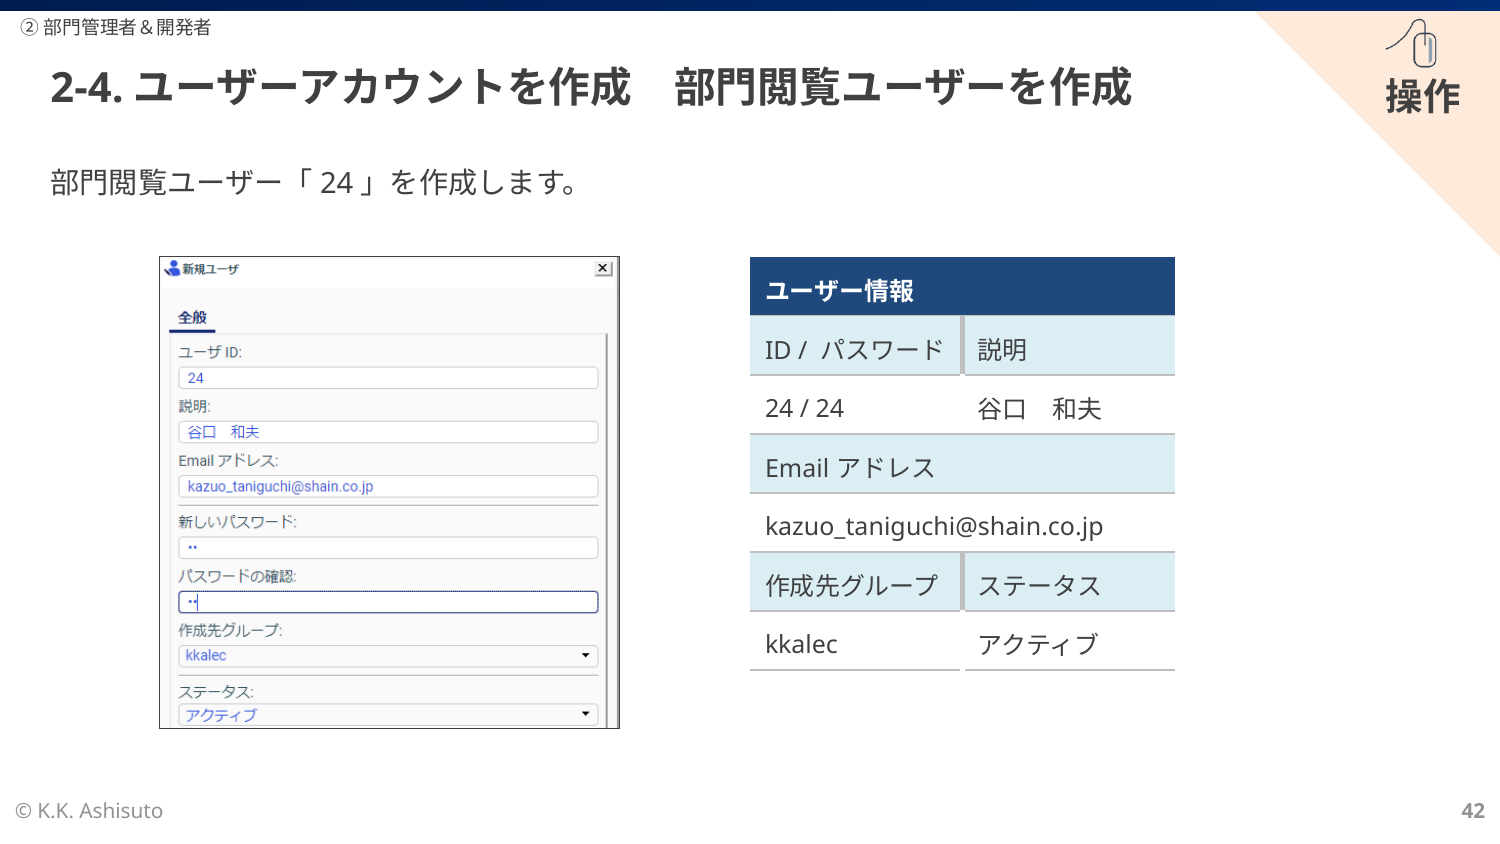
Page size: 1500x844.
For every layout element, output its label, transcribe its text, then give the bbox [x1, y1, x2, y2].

list 部門閲覧ユーザー「24」を作成します。 [35, 150, 1465, 777]
table_cell kkalec [750, 612, 960, 669]
table_header ユーザー情報 [750, 257, 1175, 315]
footer © K.K. Ashisuto [0, 790, 402, 836]
table_cell 作成先グループ [750, 553, 960, 610]
table_cell kazuo_taniguchi@shain.co.jp [750, 494, 1175, 551]
picture [1364, 0, 1477, 86]
table_cell 24 / 24 [750, 376, 960, 433]
table_cell 谷口 和夫 [965, 376, 1175, 433]
slide_number 42 [1409, 790, 1500, 836]
title 2-4.ユーザーアカウントを作成 部門閲覧ユーザーを作成 [35, 33, 1465, 139]
text_box ②部門管理者＆開発者 [5, 8, 302, 46]
table_cell ステータス [965, 553, 1175, 610]
picture [159, 256, 620, 730]
table_cell アクティブ [965, 612, 1175, 669]
table_cell ID / パスワード [750, 316, 960, 374]
table_cell Emailアドレス [750, 435, 1175, 492]
table_cell 説明 [965, 316, 1175, 374]
